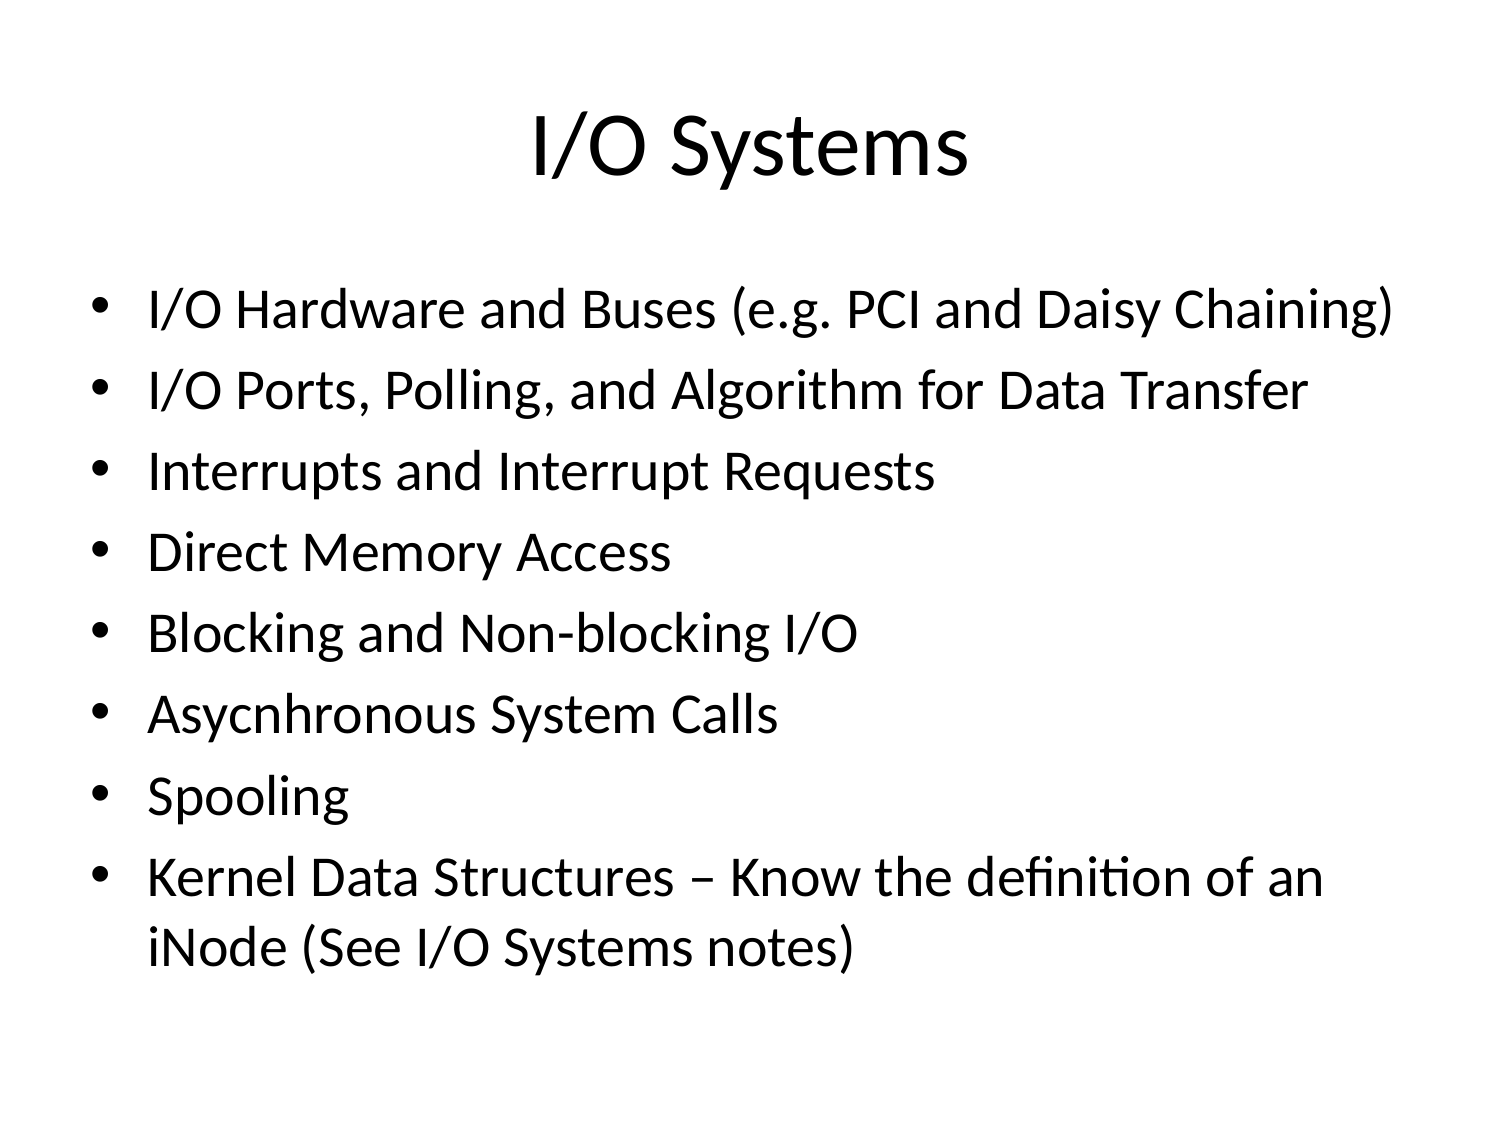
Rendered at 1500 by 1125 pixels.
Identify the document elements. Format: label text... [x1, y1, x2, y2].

list I/O Hardware and Buses (e.g. PCI and Daisy Chaining) I/O Ports, Polling, and Algorithm for Data Transfer Interrupts and Interrupt Requests Direct Memory Access Blocking and Non-blocking I/O Asycnhronous System Calls Spooling Kernel Data Structures – Know the definition of an iNode (See I/O Systems notes) [75, 262, 1425, 1005]
title I/O Systems [75, 45, 1425, 233]
